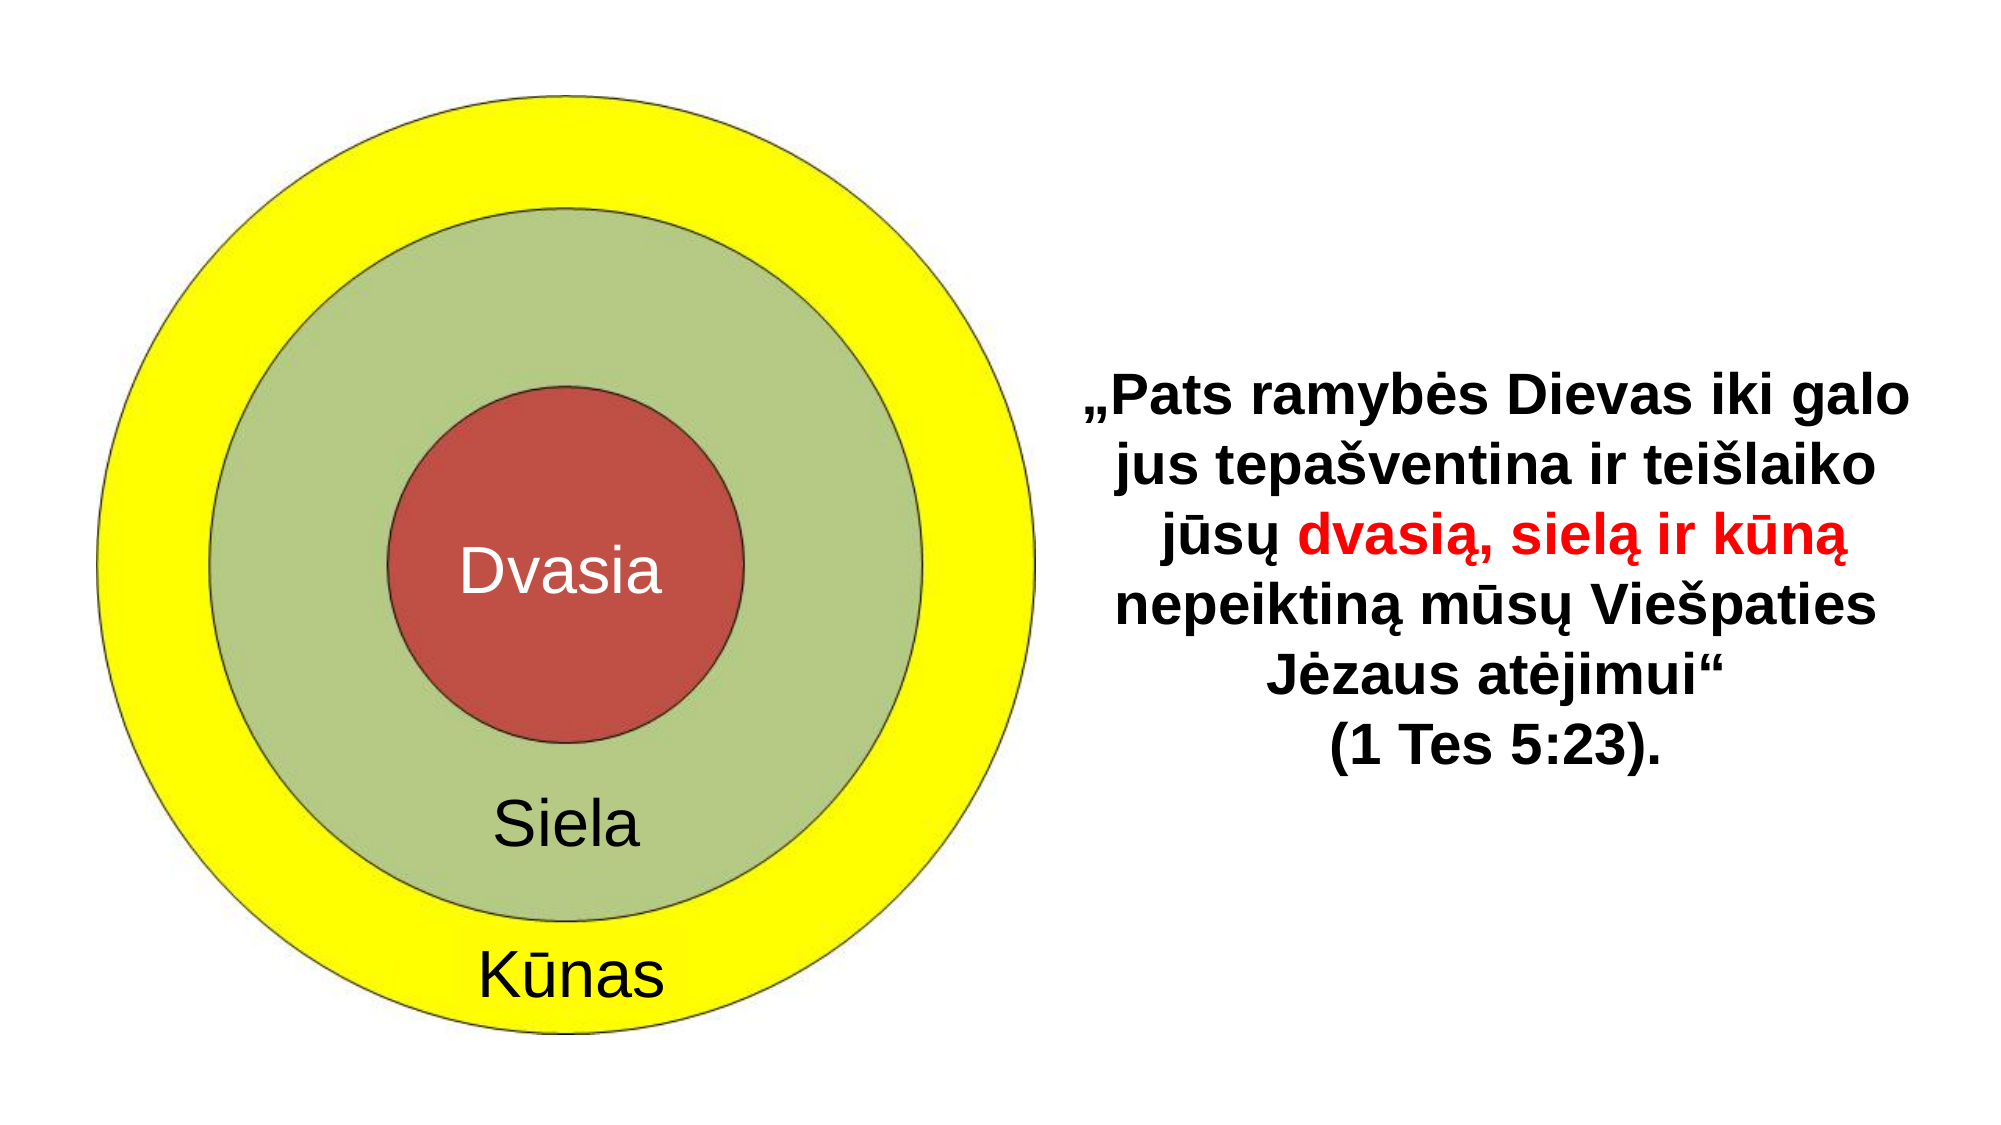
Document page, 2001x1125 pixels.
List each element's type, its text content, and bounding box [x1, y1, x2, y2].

picture [96, 95, 1036, 1035]
text_box „Pats ramybės Dievas iki galo jus tepašventina ir teišlaiko jūsų dvasią, sielą ir kūną nepeiktiną mūsų Viešpaties Jėzaus atėjimui“ (1 Tes 5:23). [1036, 348, 1977, 784]
